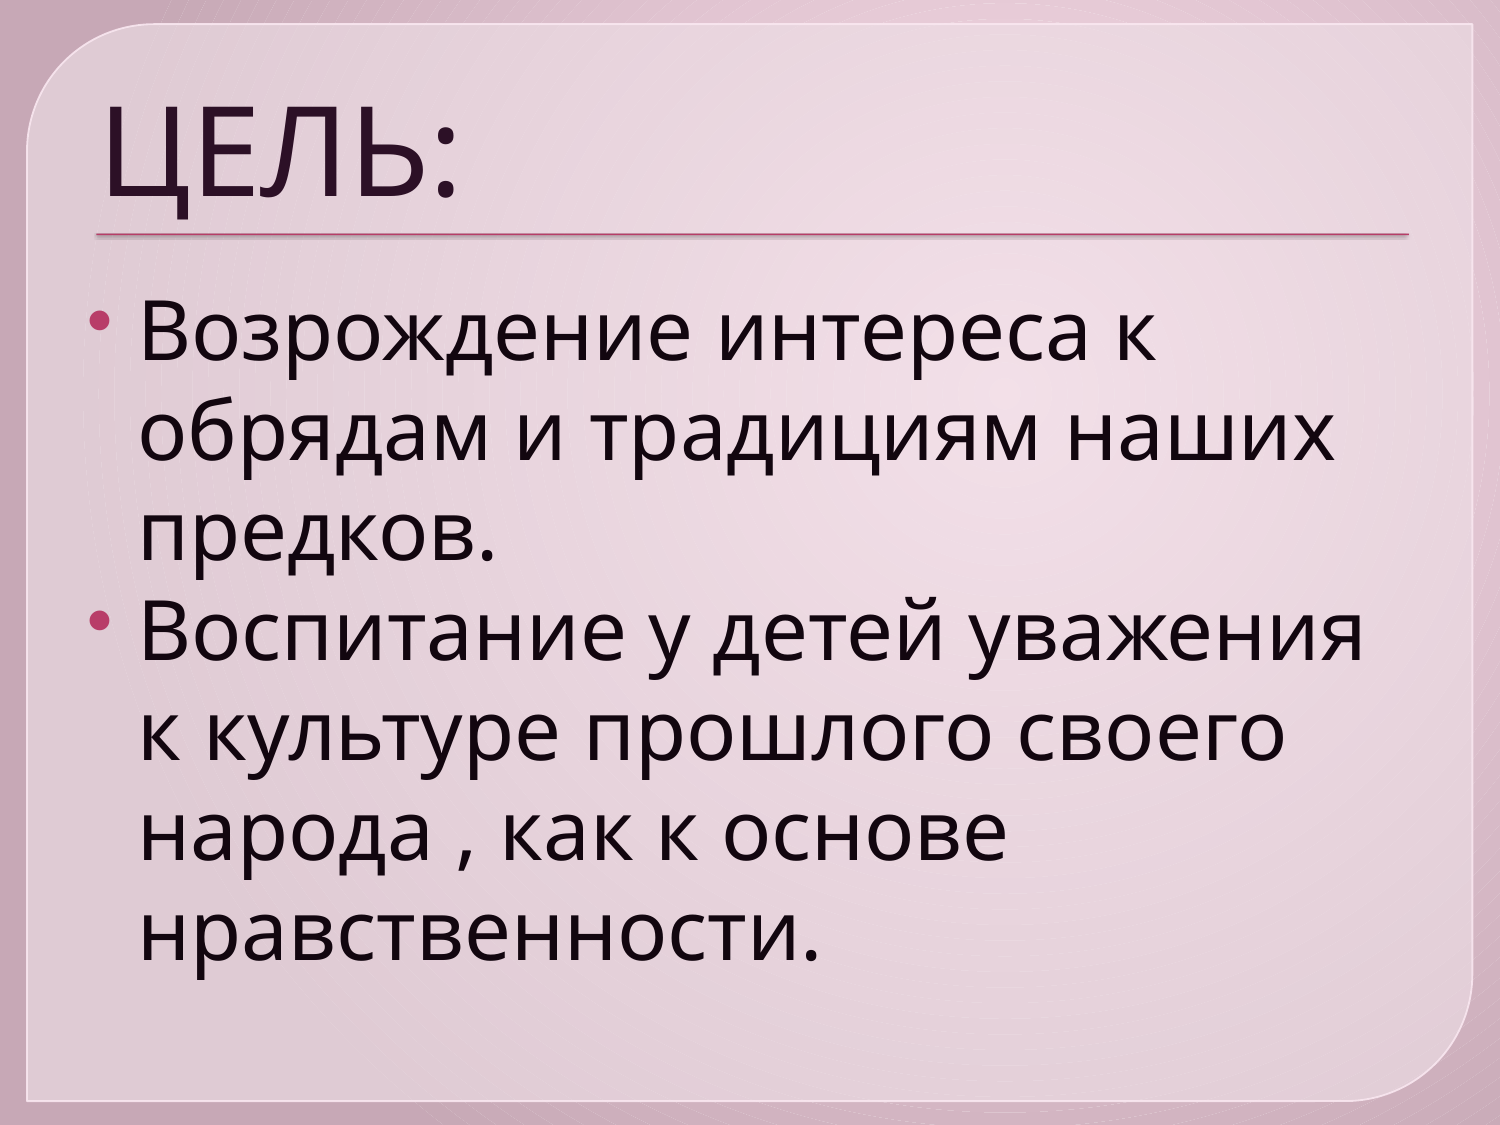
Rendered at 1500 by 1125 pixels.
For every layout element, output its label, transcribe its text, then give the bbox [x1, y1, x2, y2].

list Возрождение интереса к обрядам и традициям наших предков. Воспитание у детей уважения к культуре прошлого своего народа , как к основе нравственности. [75, 270, 1425, 1013]
title ЦЕЛЬ: [75, 41, 1425, 230]
